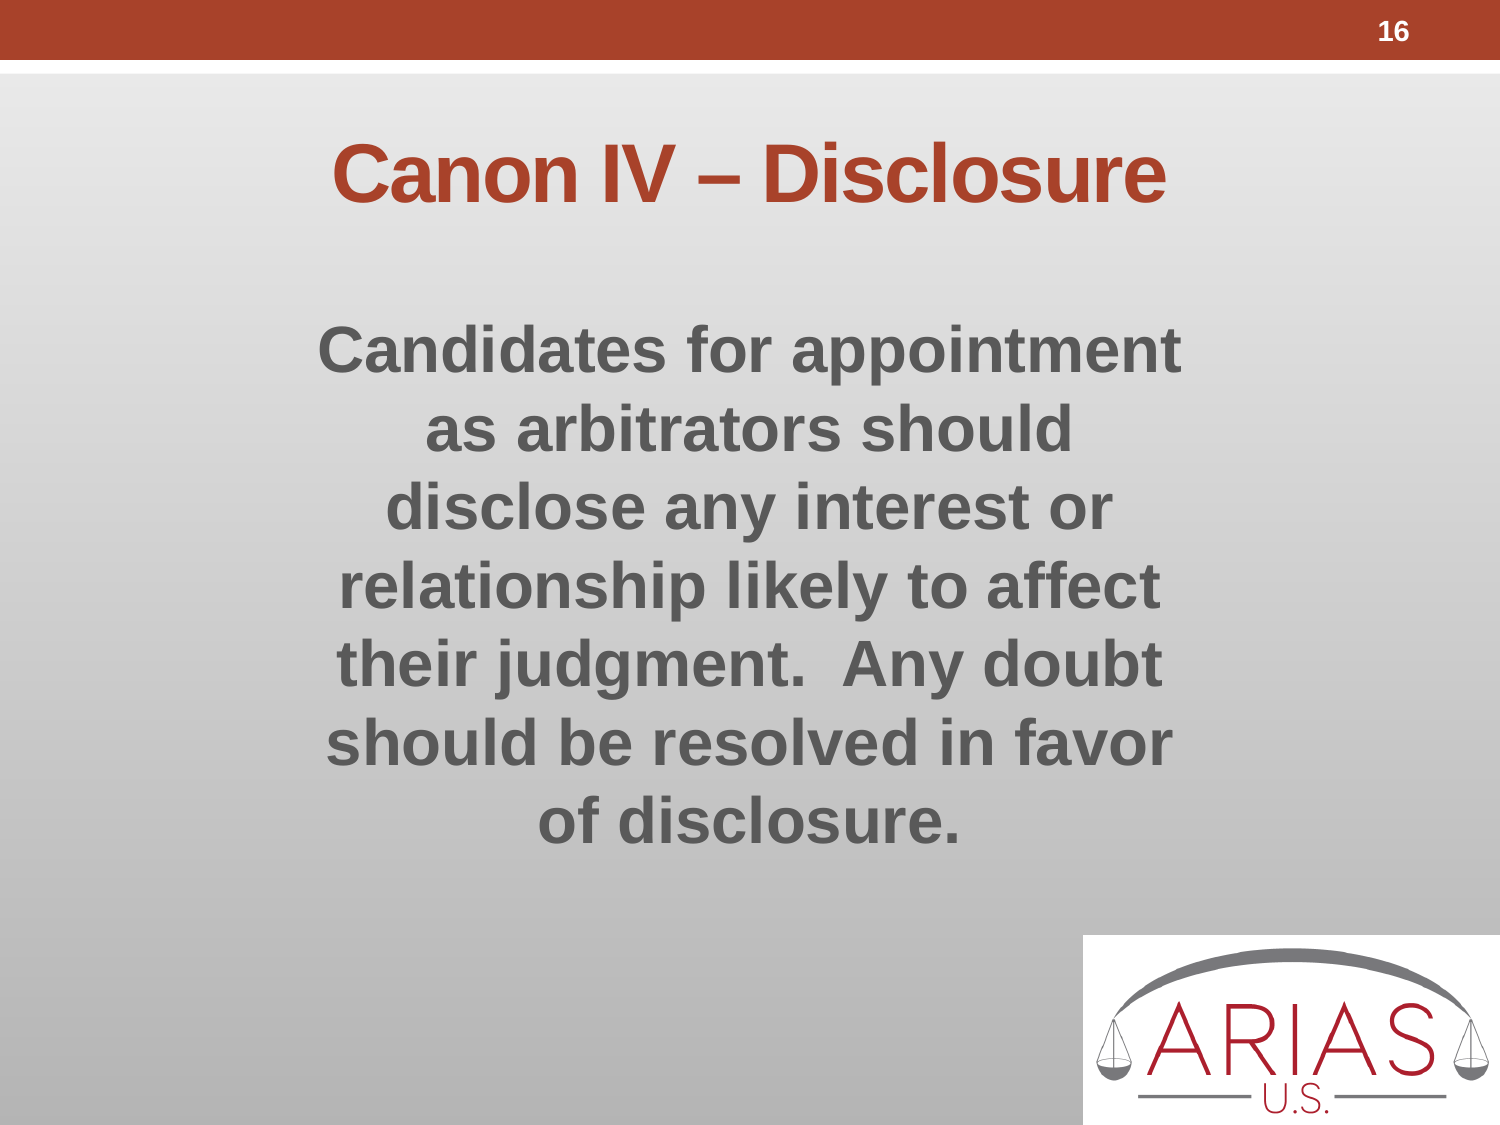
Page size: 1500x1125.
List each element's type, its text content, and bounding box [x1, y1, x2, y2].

title Canon IV – Disclosure [75, 87, 1425, 250]
list Candidates for appointment as arbitrators should disclose any interest or relationship likely to affect their judgment. Any doubt should be resolved in favor of disclosure. [300, 299, 1200, 875]
picture [1083, 935, 1500, 1125]
slide_number 16 [1250, 3, 1425, 57]
